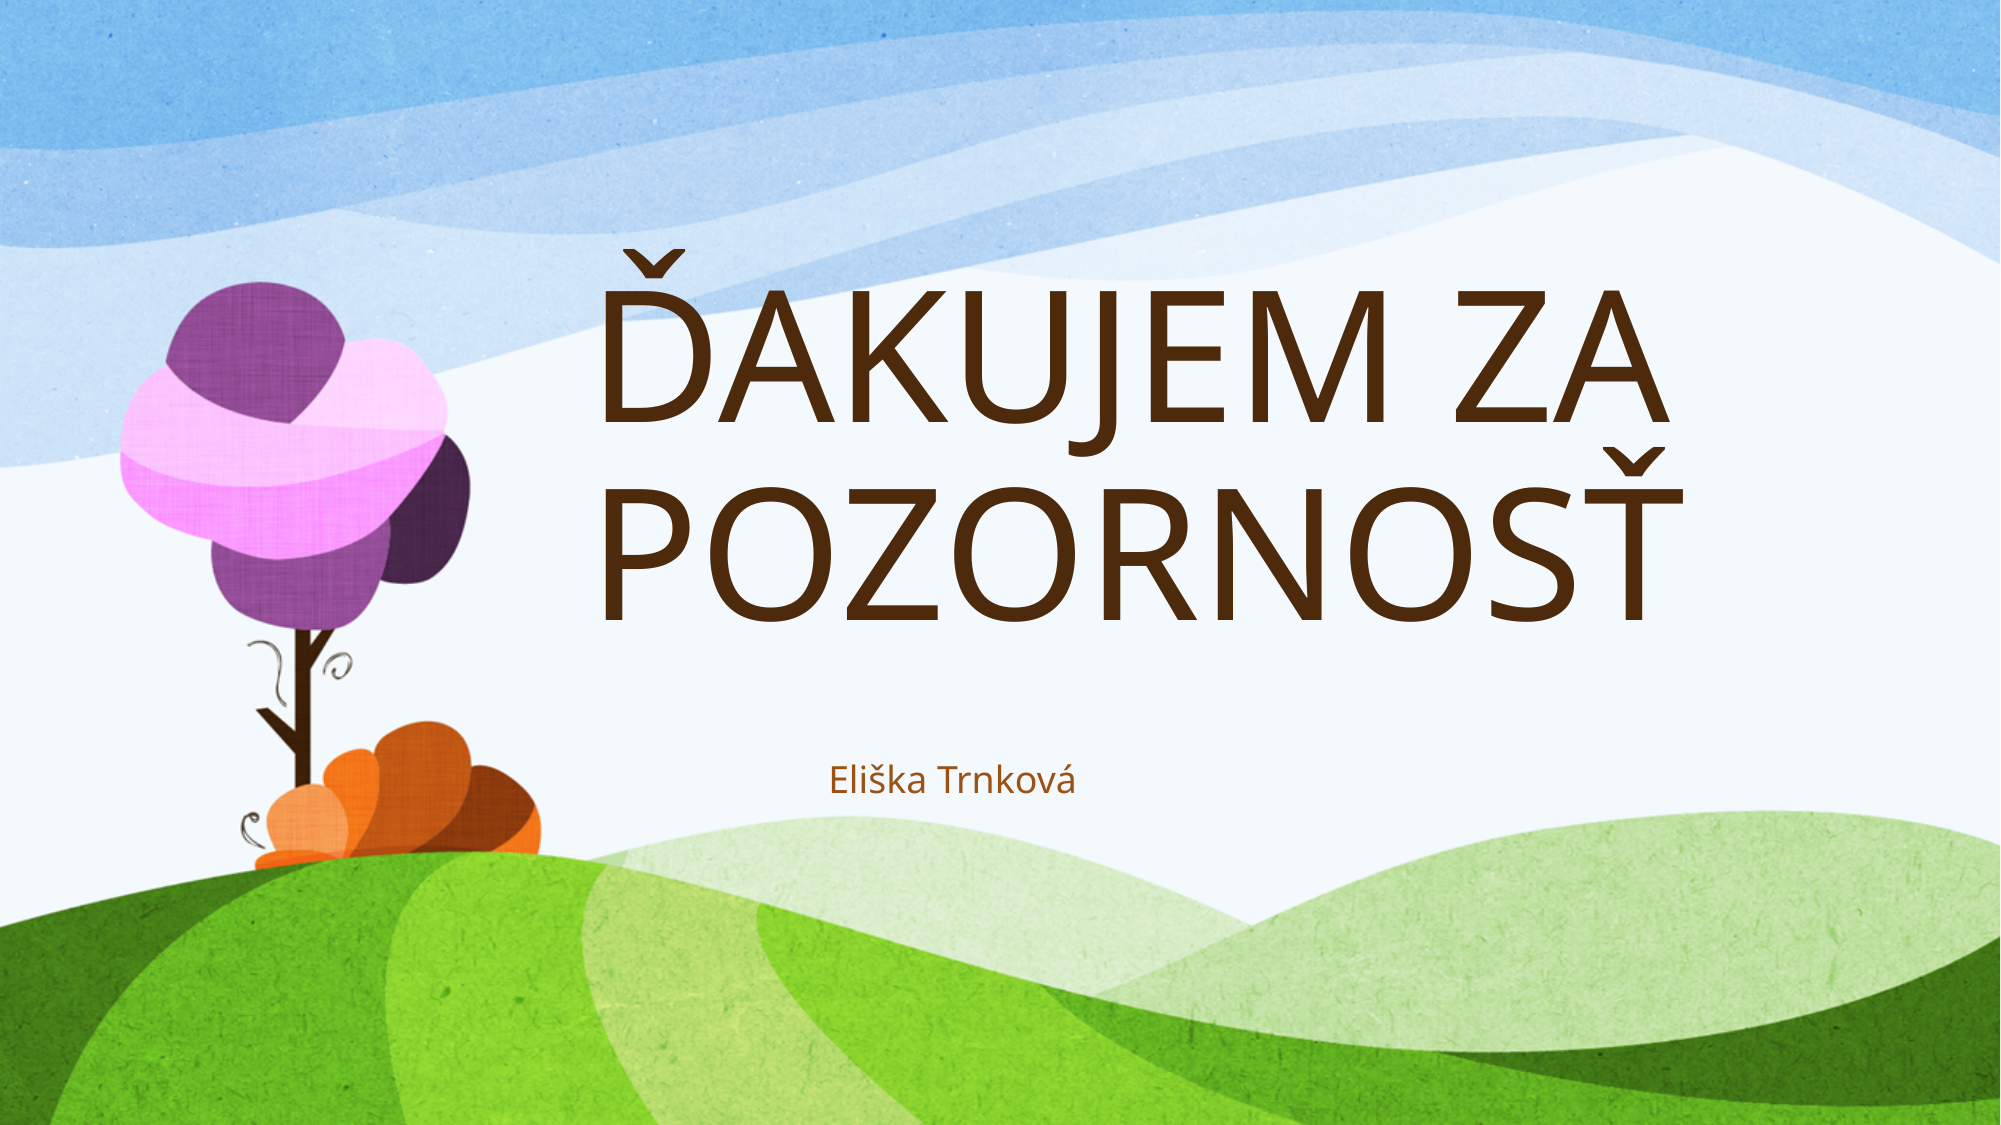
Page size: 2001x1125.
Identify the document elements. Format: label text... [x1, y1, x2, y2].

picture [0, 0, 2001, 1125]
title ĎAKUJEM ZA POZORNOSŤ [573, 299, 1955, 668]
text_box Eliška Trnková [813, 748, 1297, 809]
